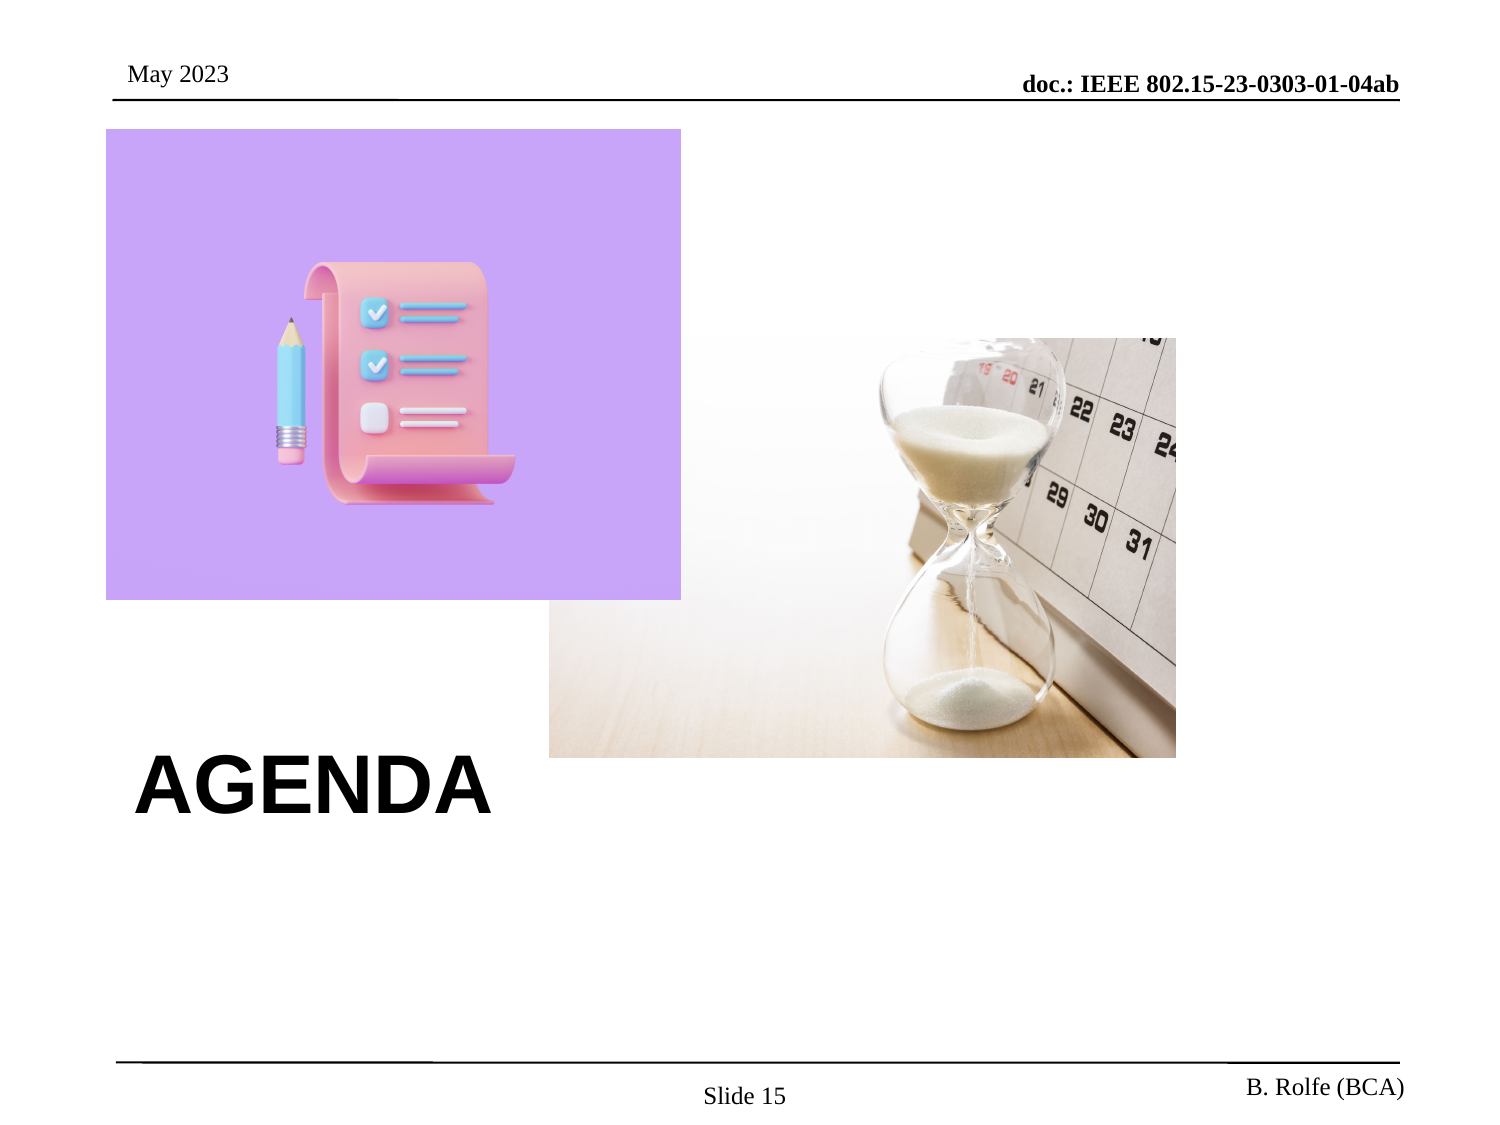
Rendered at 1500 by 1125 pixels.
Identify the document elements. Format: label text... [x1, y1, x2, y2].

picture [106, 129, 1177, 759]
slide_number Slide 15 [690, 1075, 799, 1115]
title Agenda [118, 722, 1394, 947]
